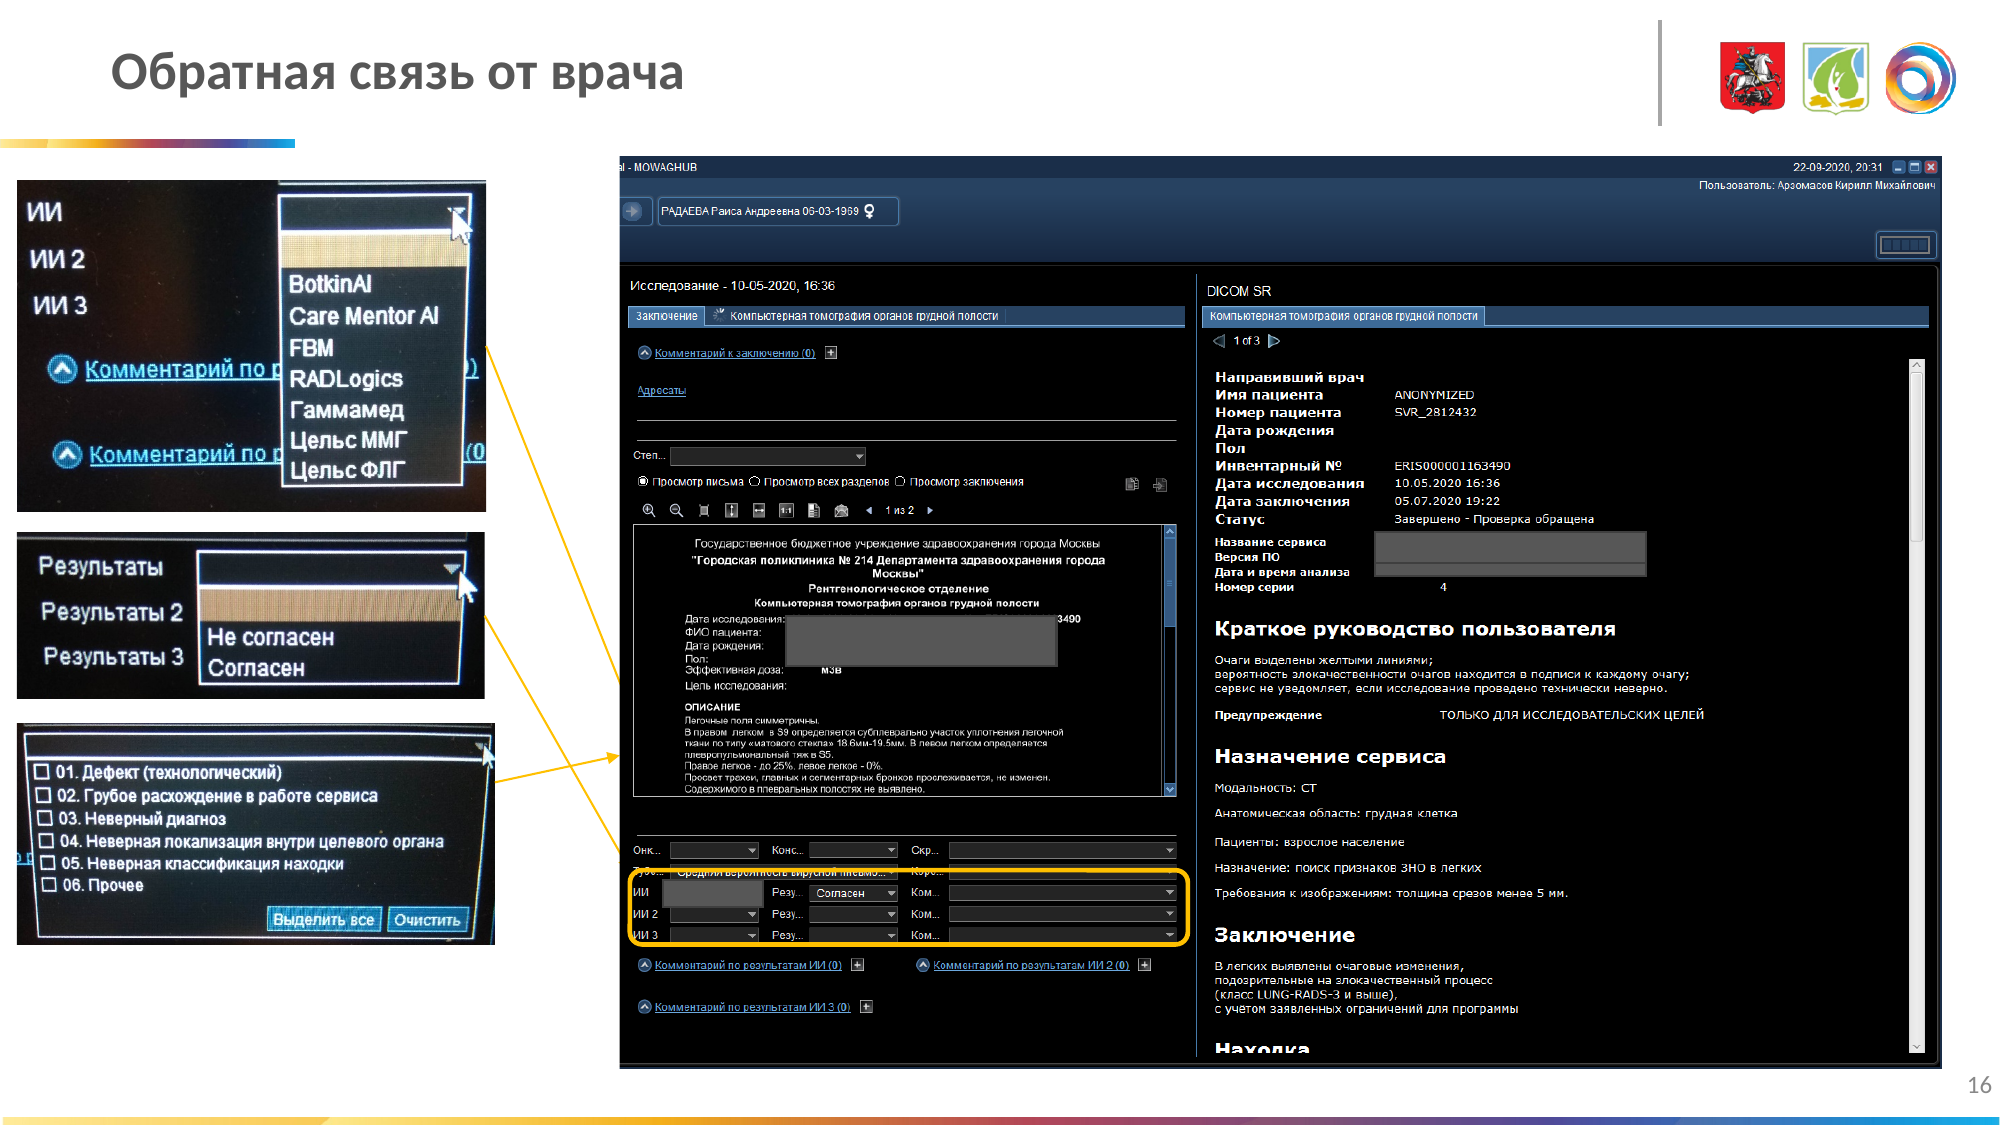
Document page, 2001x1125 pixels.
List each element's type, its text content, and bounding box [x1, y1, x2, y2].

picture [16, 532, 485, 700]
title Обратная связь от врача [103, 0, 1595, 145]
picture [16, 723, 495, 945]
picture [0, 1117, 2000, 1125]
text_box [495, 752, 619, 783]
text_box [619, 155, 1943, 1070]
picture [16, 180, 487, 512]
picture [0, 139, 295, 148]
picture [1720, 28, 1968, 127]
slide_number 16 [1957, 1062, 2000, 1105]
